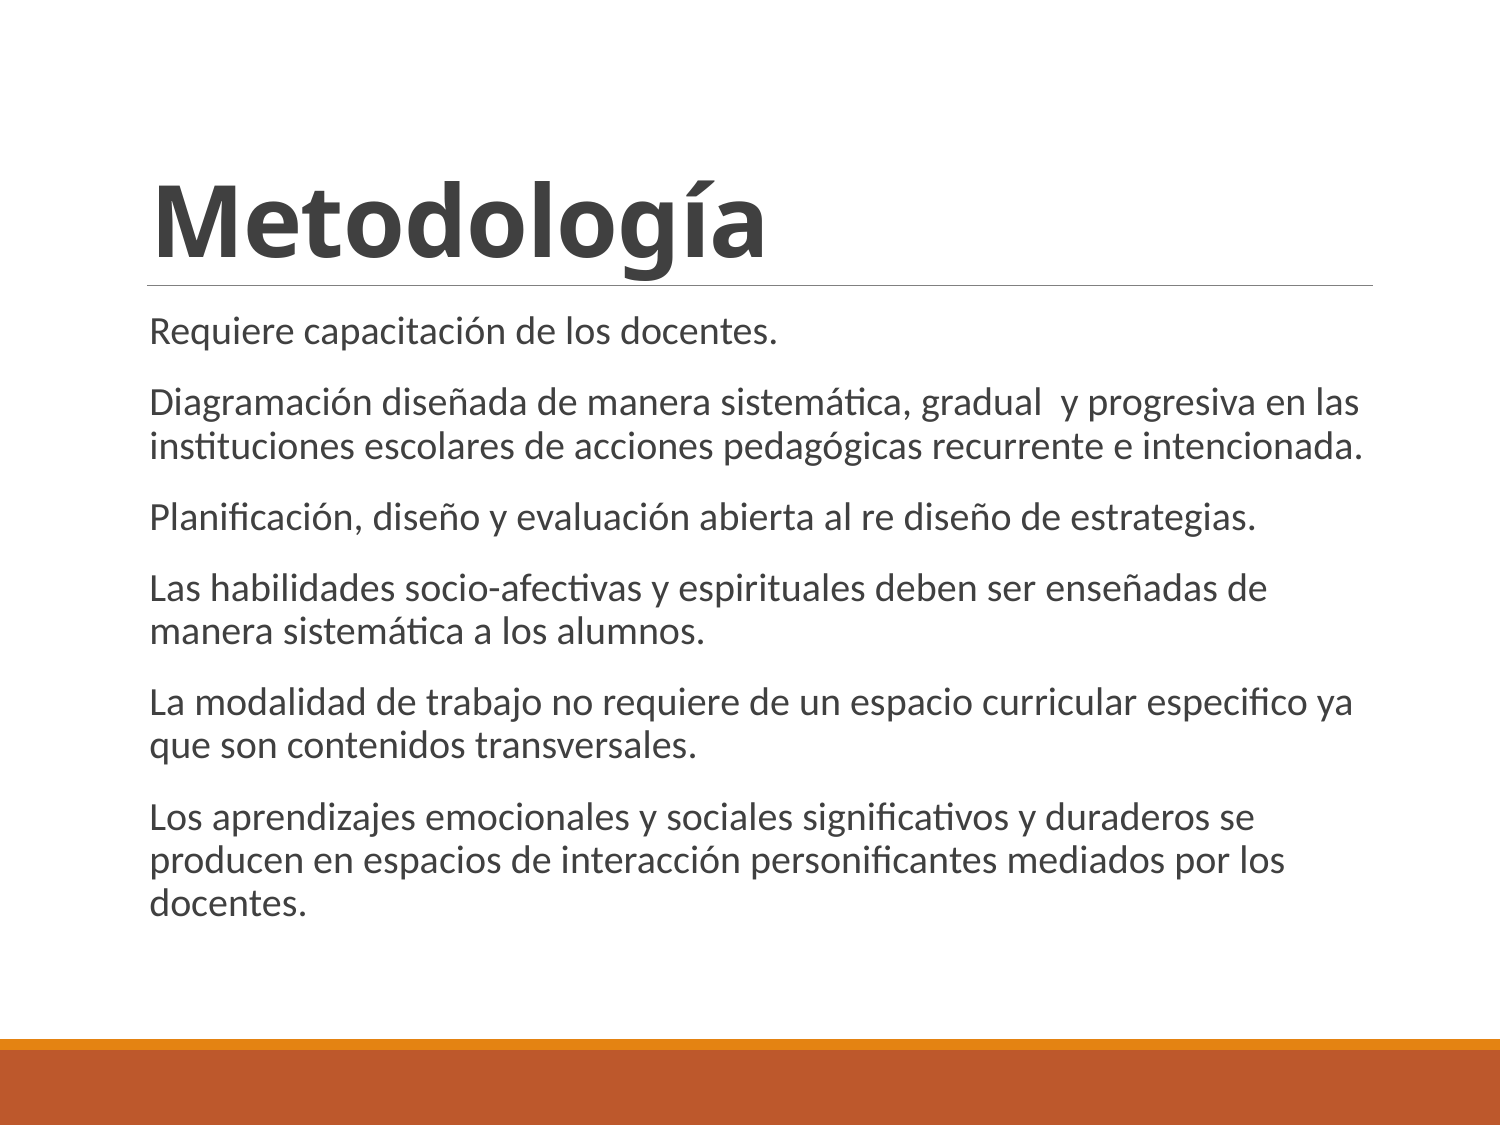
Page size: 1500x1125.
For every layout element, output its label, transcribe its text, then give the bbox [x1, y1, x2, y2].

list Requiere capacitación de los docentes. Diagramación diseñada de manera sistemática, gradual y progresiva en las instituciones escolares de acciones pedagógicas recurrente e intencionada. Planificación, diseño y evaluación abierta al re diseño de estrategias. Las habilidades socio-afectivas y espirituales deben ser enseñadas de manera sistemática a los alumnos. La modalidad de trabajo no requiere de un espacio curricular especifico ya que son contenidos transversales. Los aprendizajes emocionales y sociales significativos y duraderos se producen en espacios de interacción personificantes mediados por los docentes. [135, 302, 1373, 963]
title Metodología [135, 47, 1373, 285]
